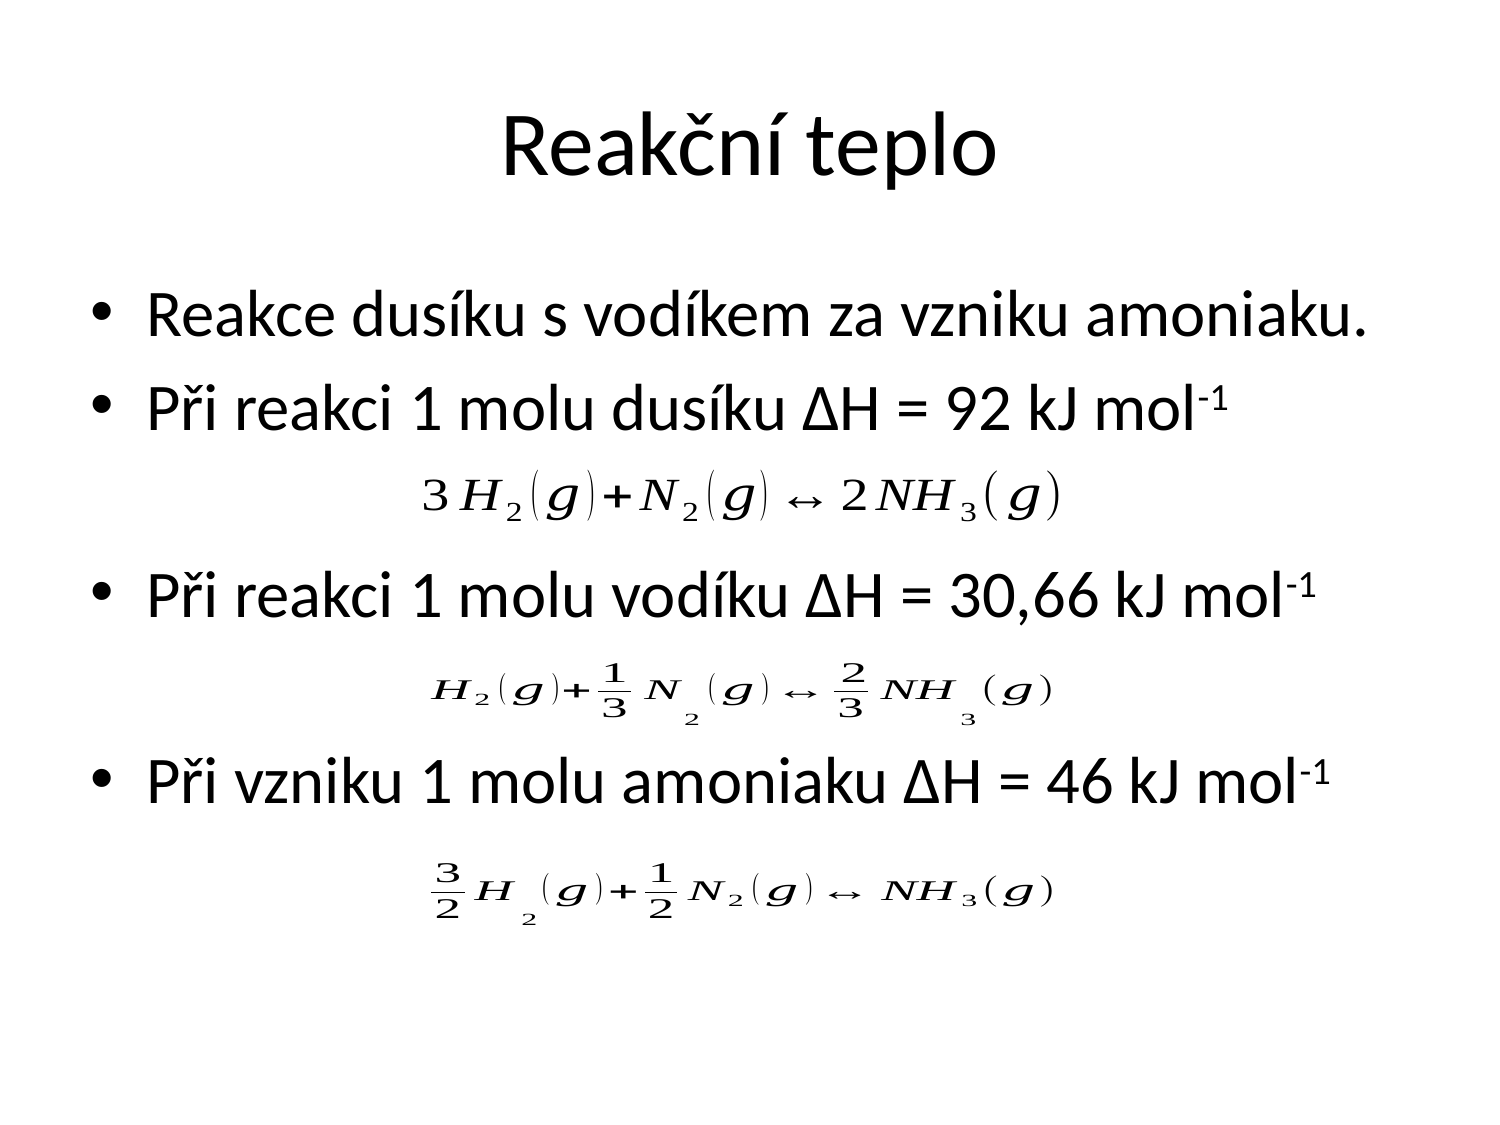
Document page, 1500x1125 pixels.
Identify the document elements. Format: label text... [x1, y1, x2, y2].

title Reakční teplo [75, 45, 1425, 233]
list Reakce dusíku s vodíkem za vzniku amoniaku. Při reakci 1 molu dusíku ΔH = 92 kJ mol-1 Při reakci 1 molu vodíku ΔH = 30,66 kJ mol-1 Při vzniku 1 molu amoniaku ΔH = 46 kJ mol-1 [75, 262, 1425, 1005]
